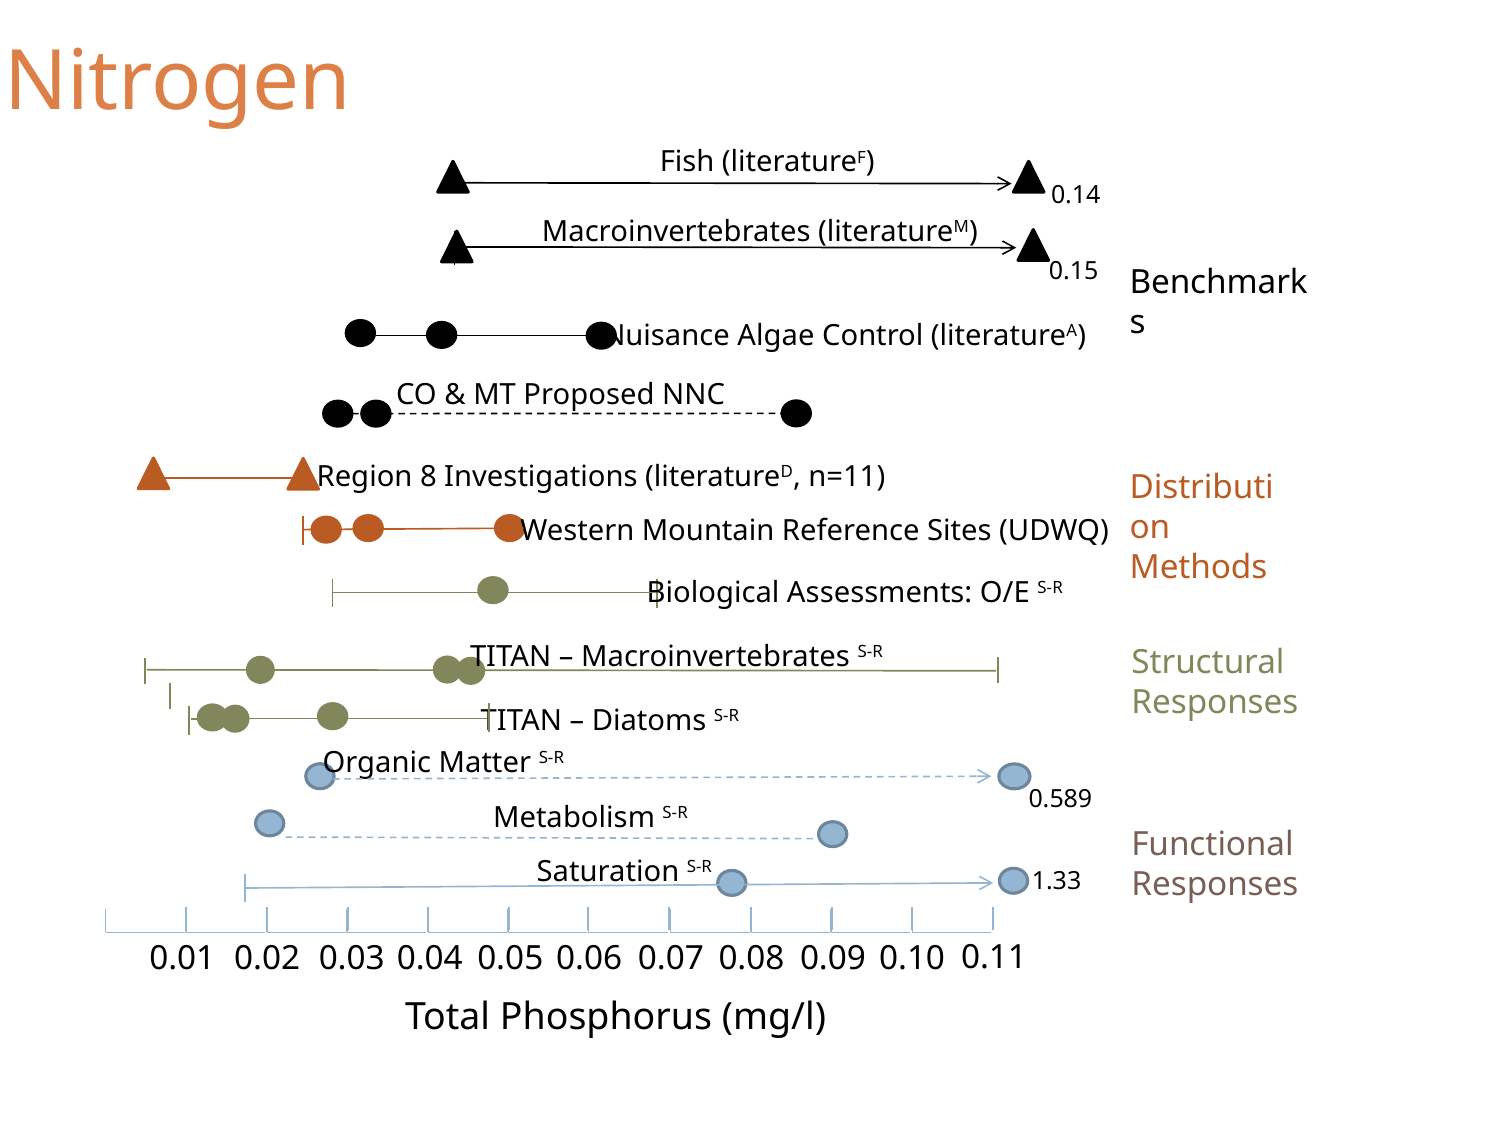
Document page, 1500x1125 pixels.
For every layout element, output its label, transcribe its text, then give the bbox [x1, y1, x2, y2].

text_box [105, 134, 1417, 1046]
text_box Nitrogen [0, 18, 367, 134]
